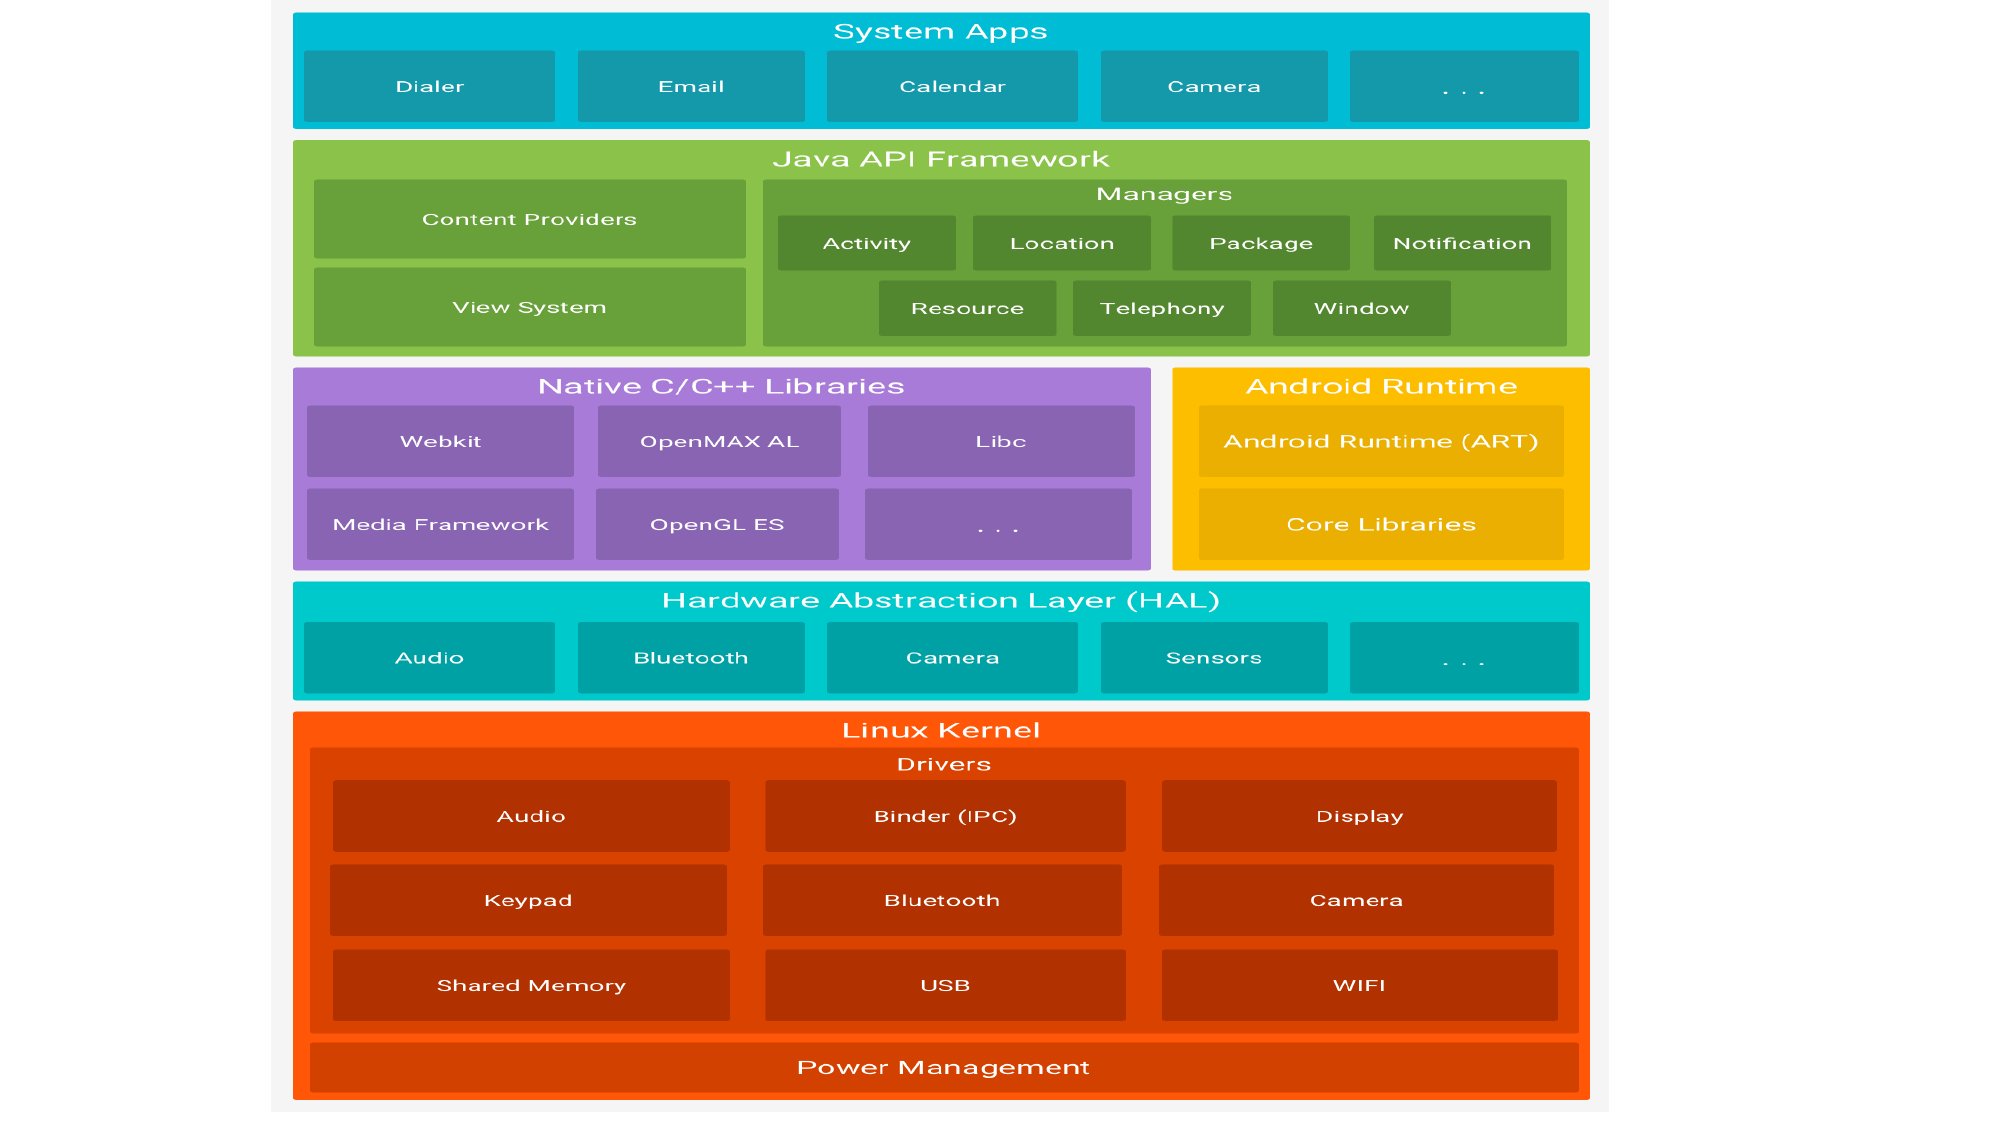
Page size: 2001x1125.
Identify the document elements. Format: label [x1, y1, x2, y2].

picture [271, 0, 1609, 1112]
